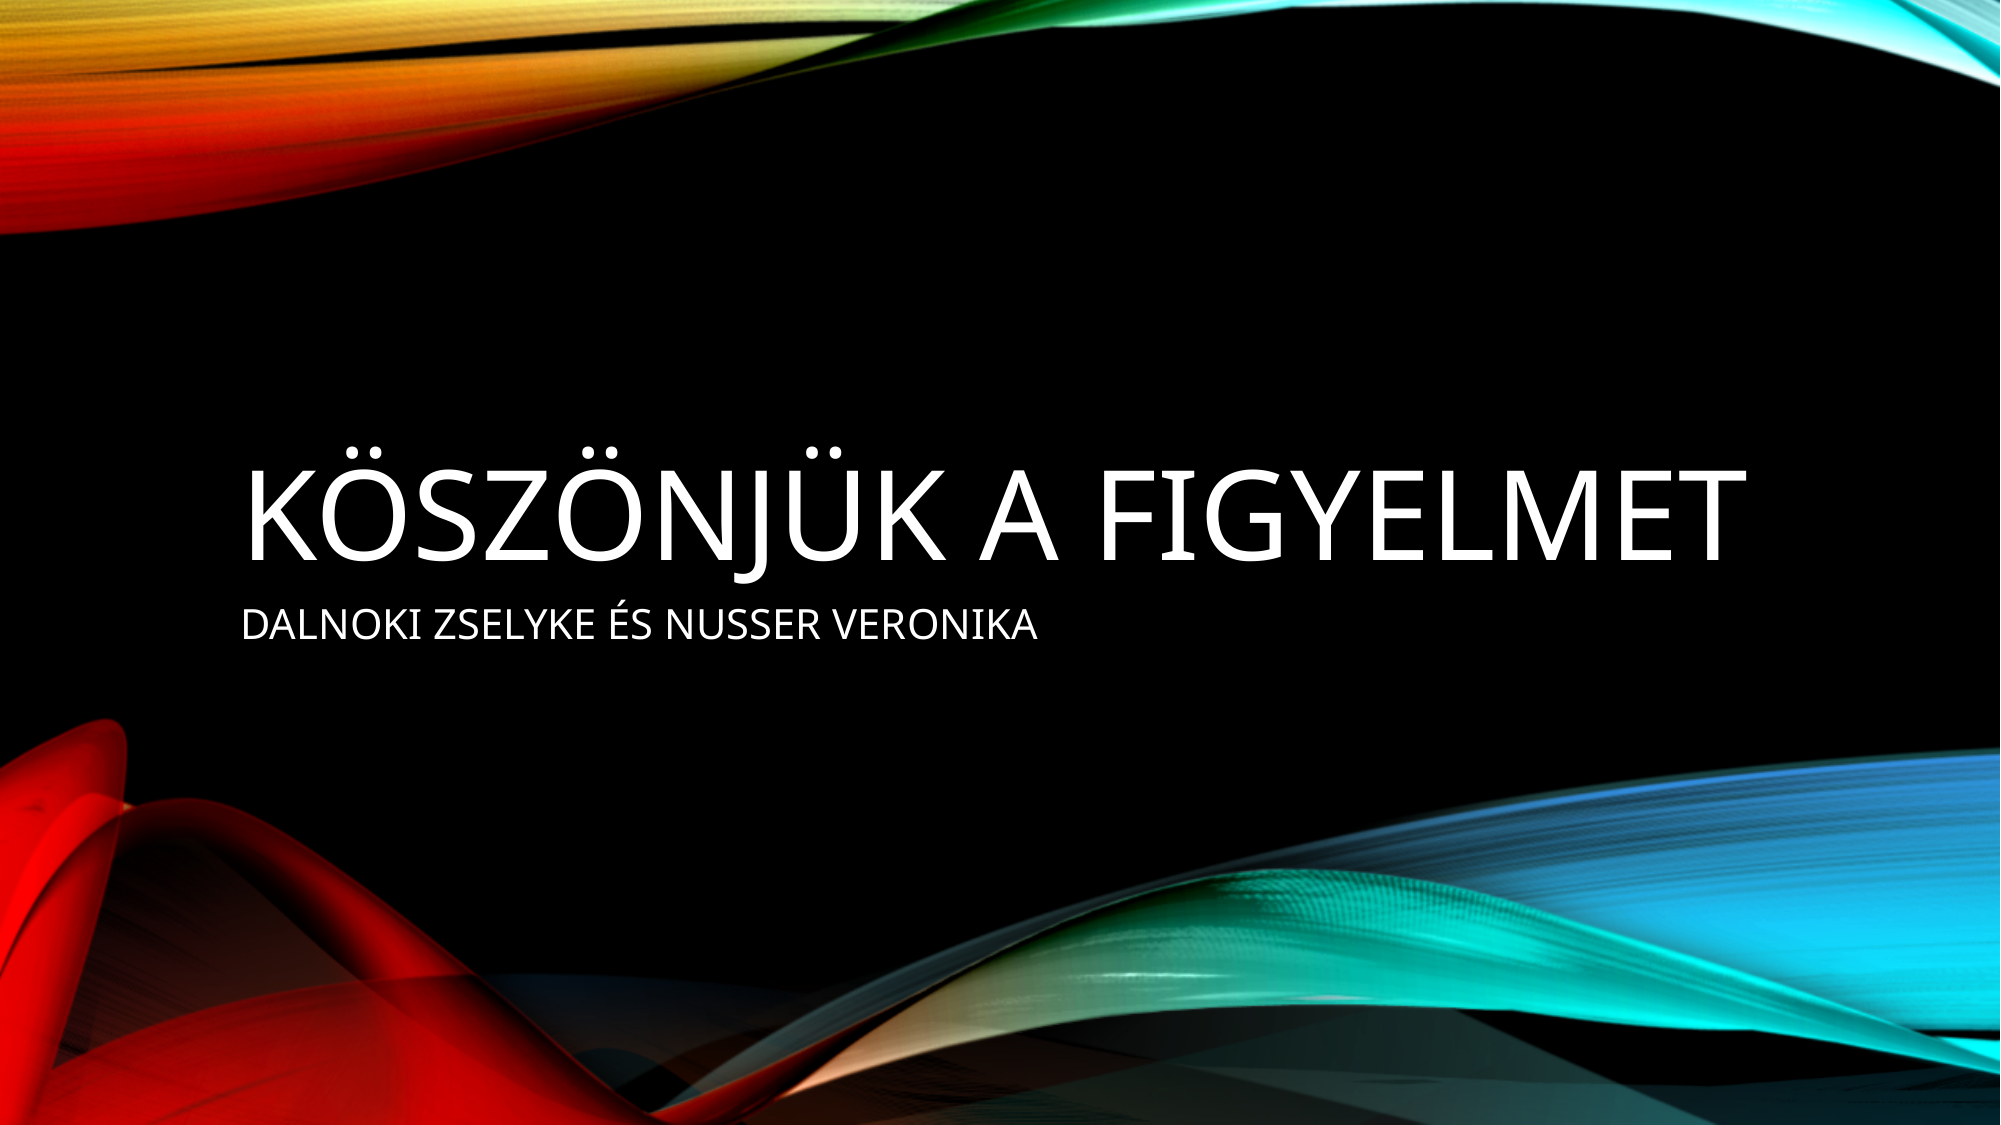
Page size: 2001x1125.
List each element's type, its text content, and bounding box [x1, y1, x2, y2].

title KÖSZÖNJÜK A FIGYELMET [225, 295, 1775, 595]
picture [0, 717, 2000, 1125]
subtitle DALNOKI ZSELYKE ÉS NUSSER VERONIKA [225, 595, 1775, 709]
picture [0, 0, 2000, 237]
